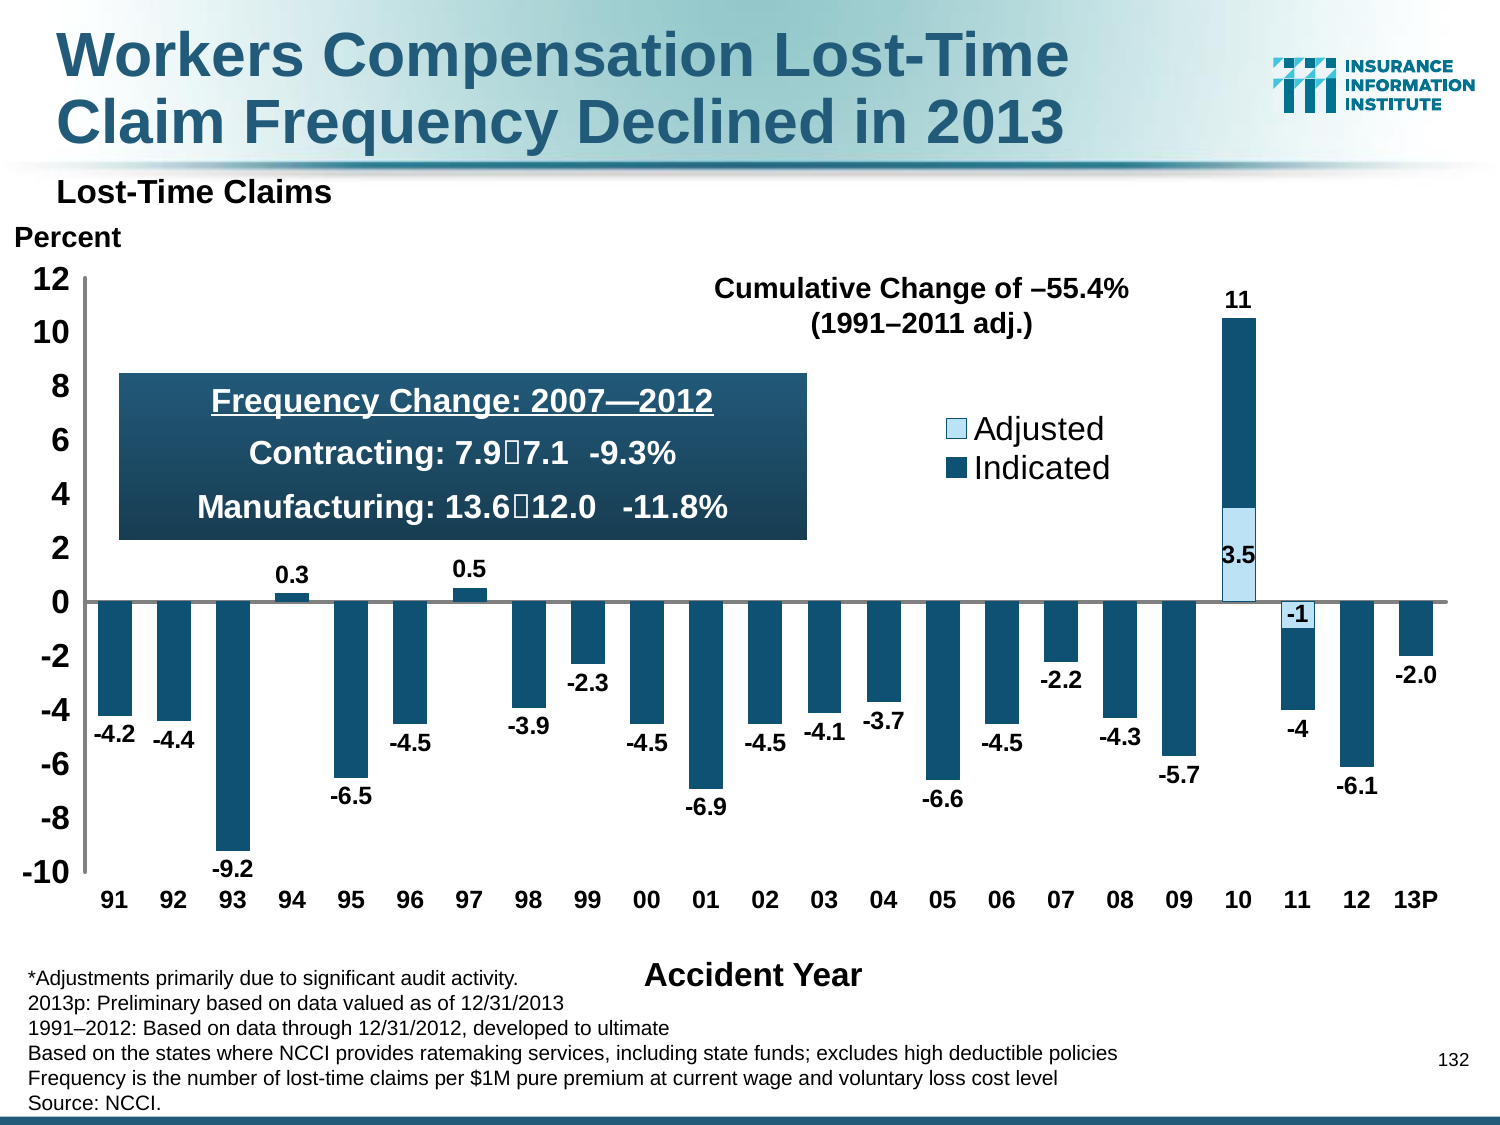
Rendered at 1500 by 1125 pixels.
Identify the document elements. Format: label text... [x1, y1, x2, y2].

picture [0, 0, 1500, 189]
title Workers Compensation Lost-Time Claim Frequency Declined in 2013 Lost-Time Claims [48, 14, 1264, 157]
slide_number 132 [1394, 1051, 1470, 1097]
text_box *Adjustments primarily due to significant audit activity. 2013p: Preliminary based on data valued as of 12/31/2013 1991–2012: Based on data through 12/31/2012, developed to ultimate Based on the states where NCCI provides ratemaking services, including state funds; excludes high deductible policies Frequency is the number of lost-time claims per $1M pure premium at current wage and voluntary loss cost level Source: NCCI. [12, 951, 1361, 1123]
chart [0, 254, 1459, 943]
text_box Percent [0, 211, 243, 254]
